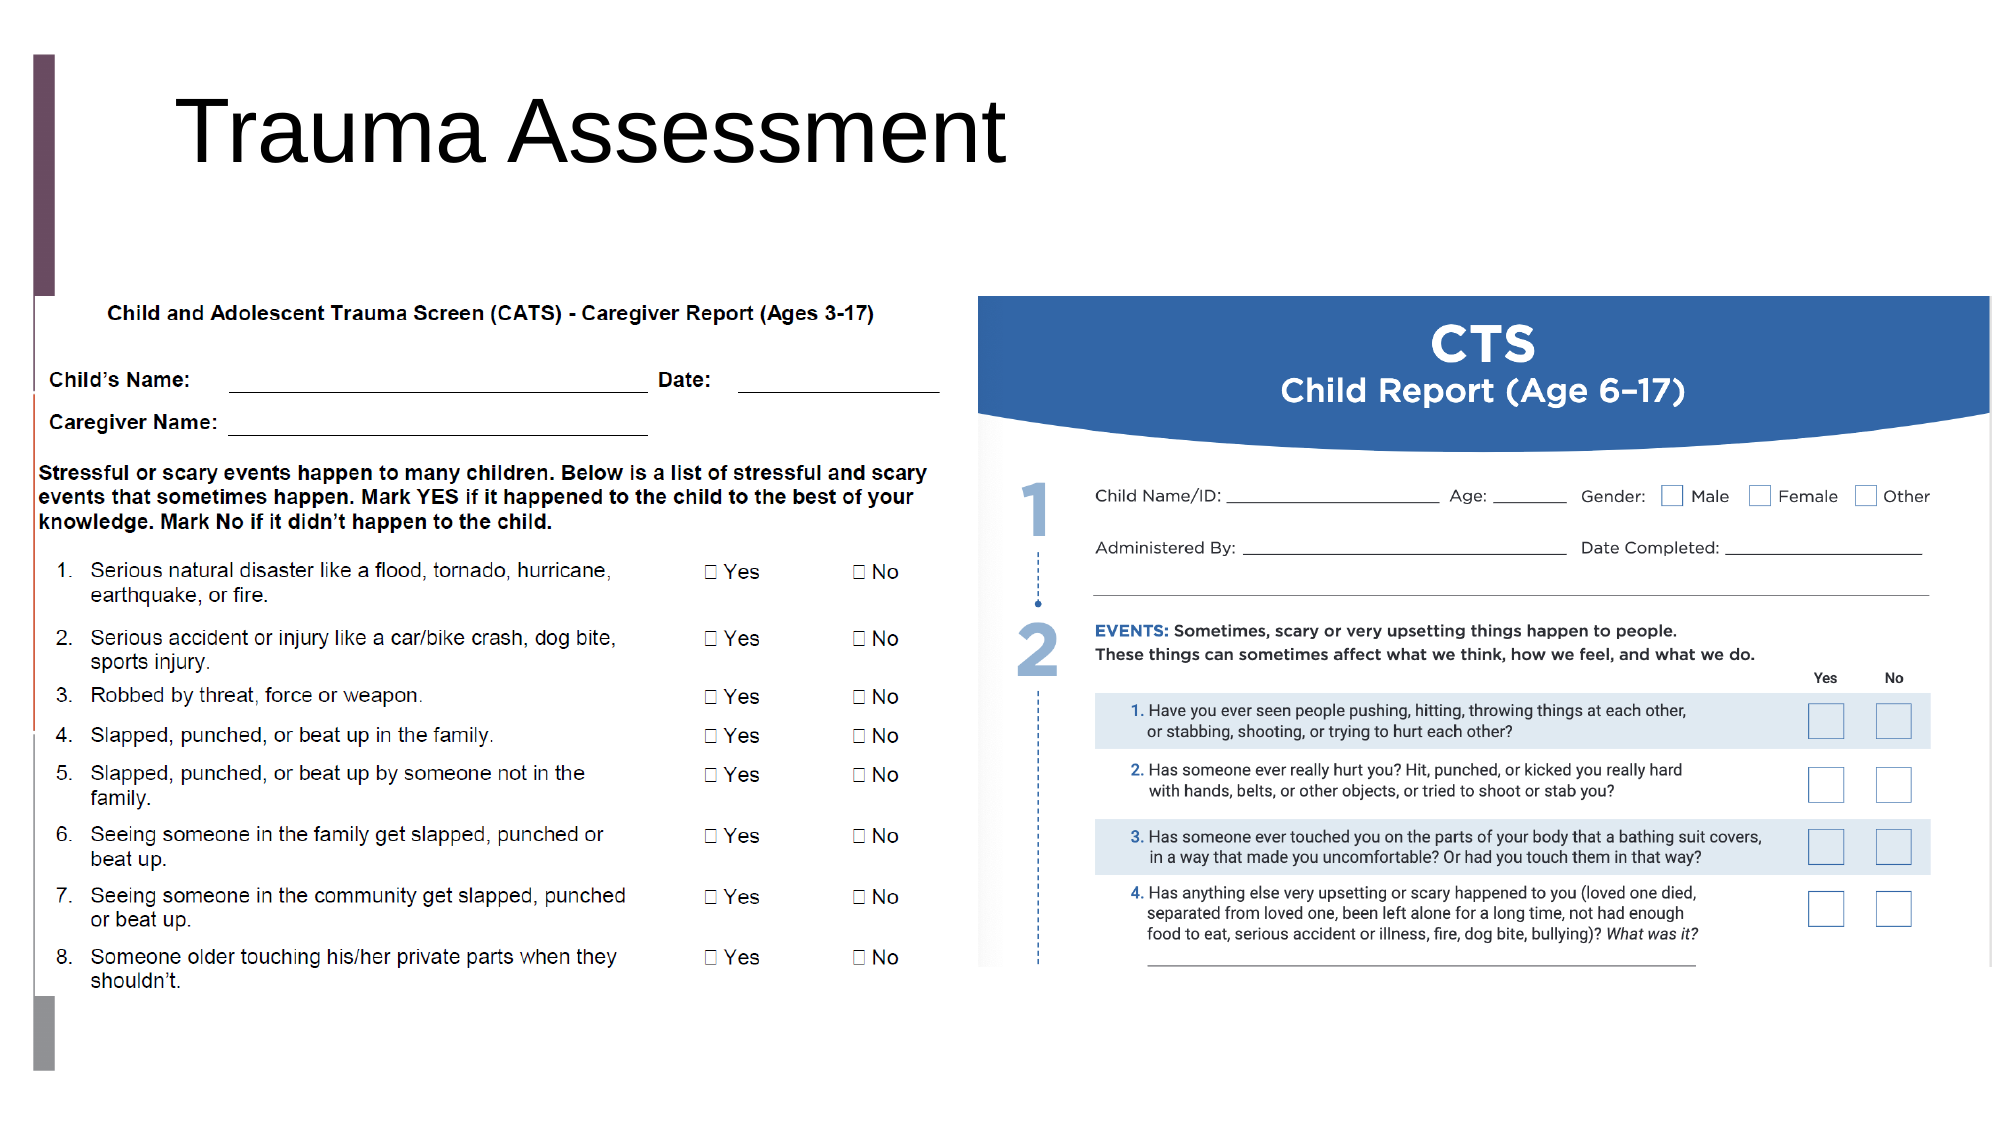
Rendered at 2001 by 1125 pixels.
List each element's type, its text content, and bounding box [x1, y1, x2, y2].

picture [978, 296, 1992, 967]
title Trauma Assessment [159, 66, 1764, 200]
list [34, 296, 940, 996]
picture [34, 996, 54, 1070]
picture [34, 55, 54, 296]
